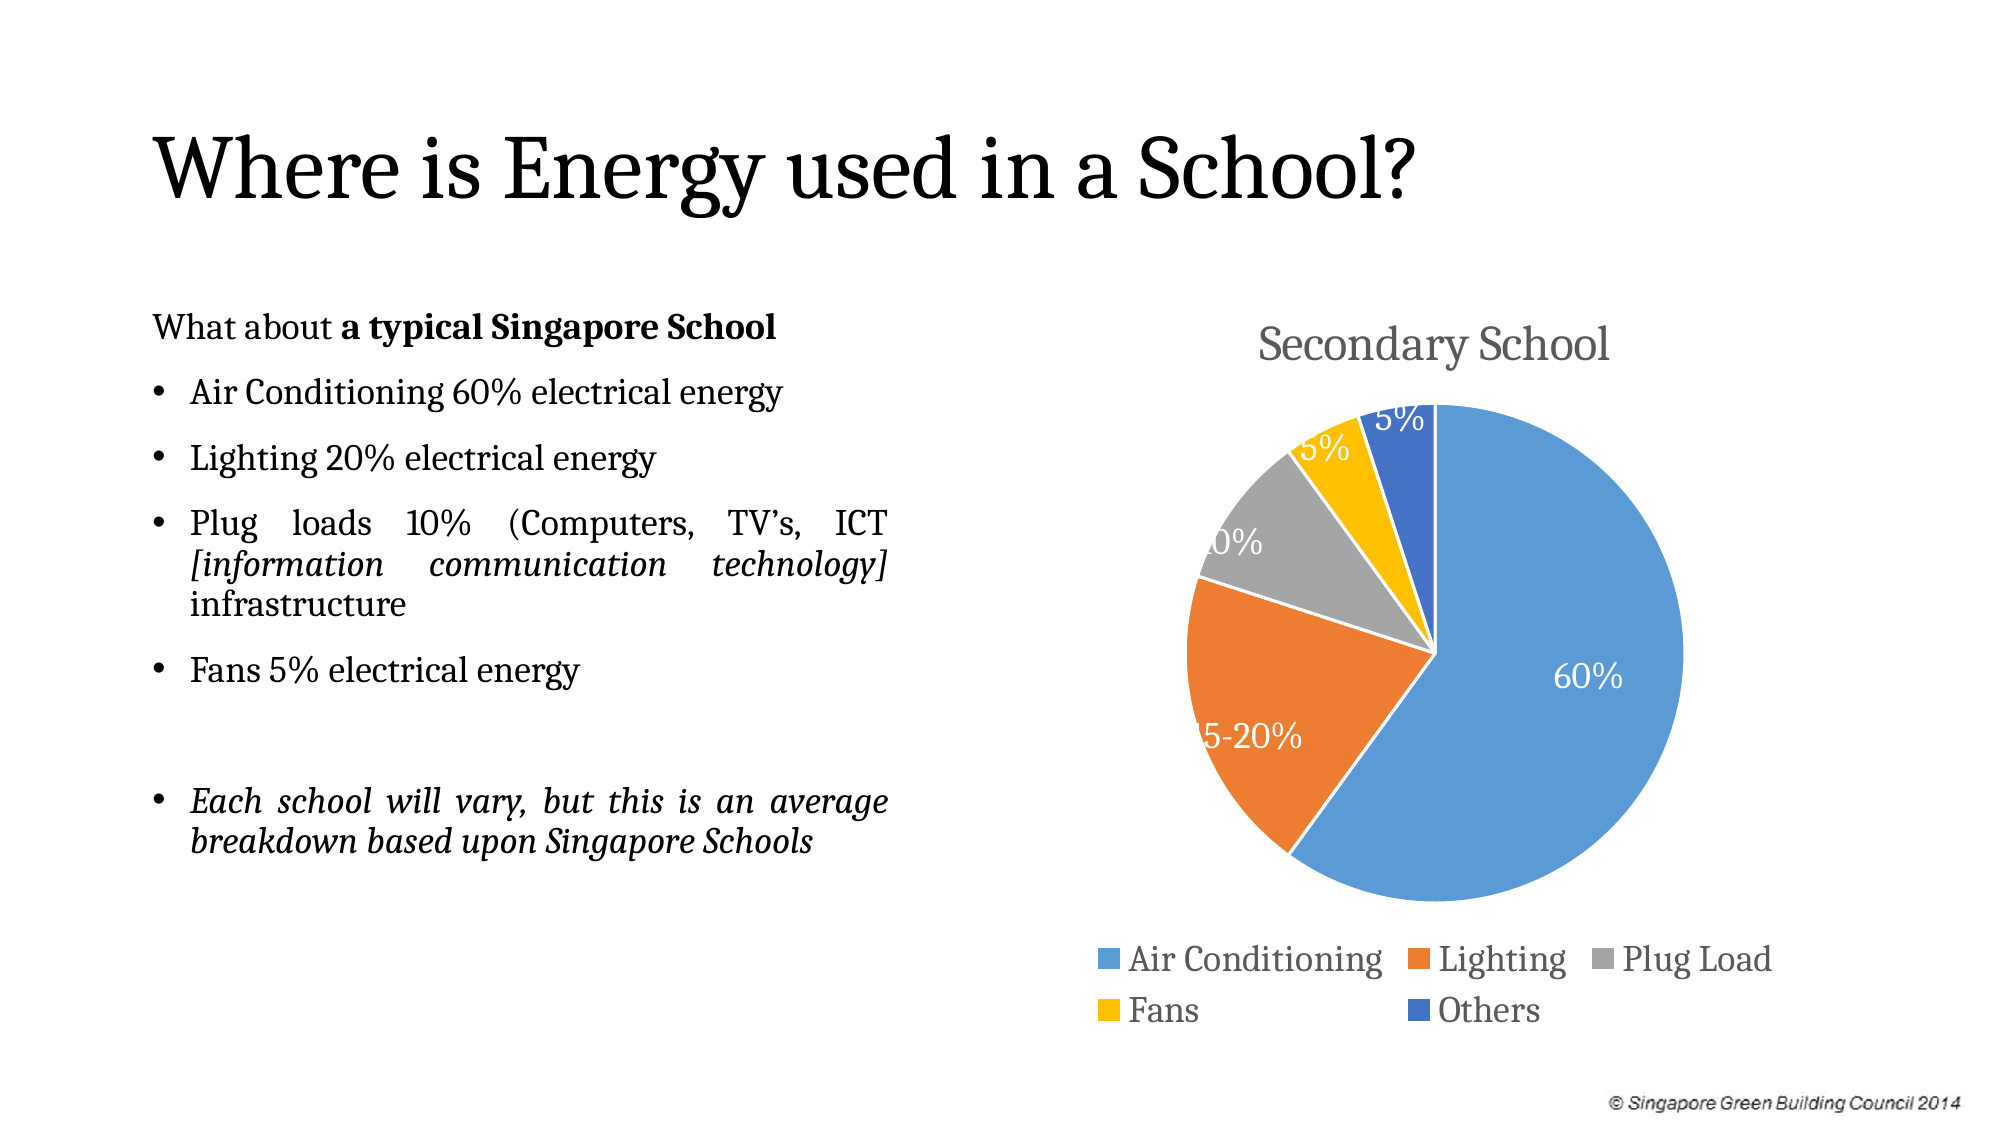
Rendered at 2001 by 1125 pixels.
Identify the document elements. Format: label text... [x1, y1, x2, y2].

picture [1519, 1088, 2000, 1125]
chart [853, 276, 2000, 1040]
list What about a typical Singapore School Air Conditioning 60% electrical energy Lighting 20% electrical energy Plug loads 10% (Computers, TV’s, ICT [information communication technology] infrastructure Fans 5% electrical energy Each school will vary, but this is an average breakdown based upon Singapore Schools [137, 299, 904, 1069]
title Where is Energy used in a School? [137, 59, 1863, 278]
